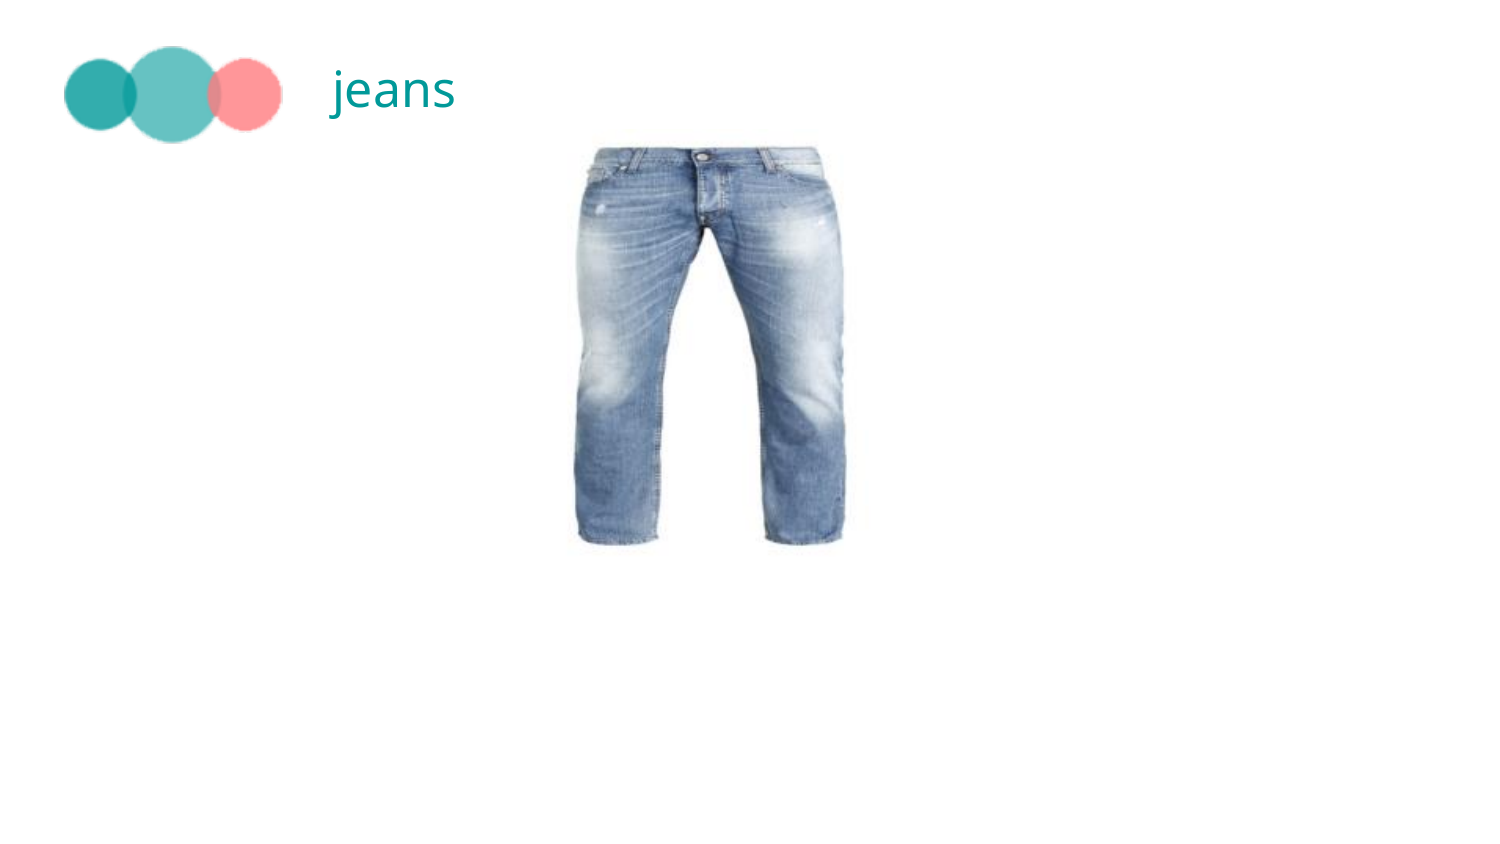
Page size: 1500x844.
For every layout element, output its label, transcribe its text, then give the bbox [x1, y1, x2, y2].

picture [417, 129, 1007, 571]
picture [52, 31, 292, 270]
title jeans [320, 25, 1397, 151]
